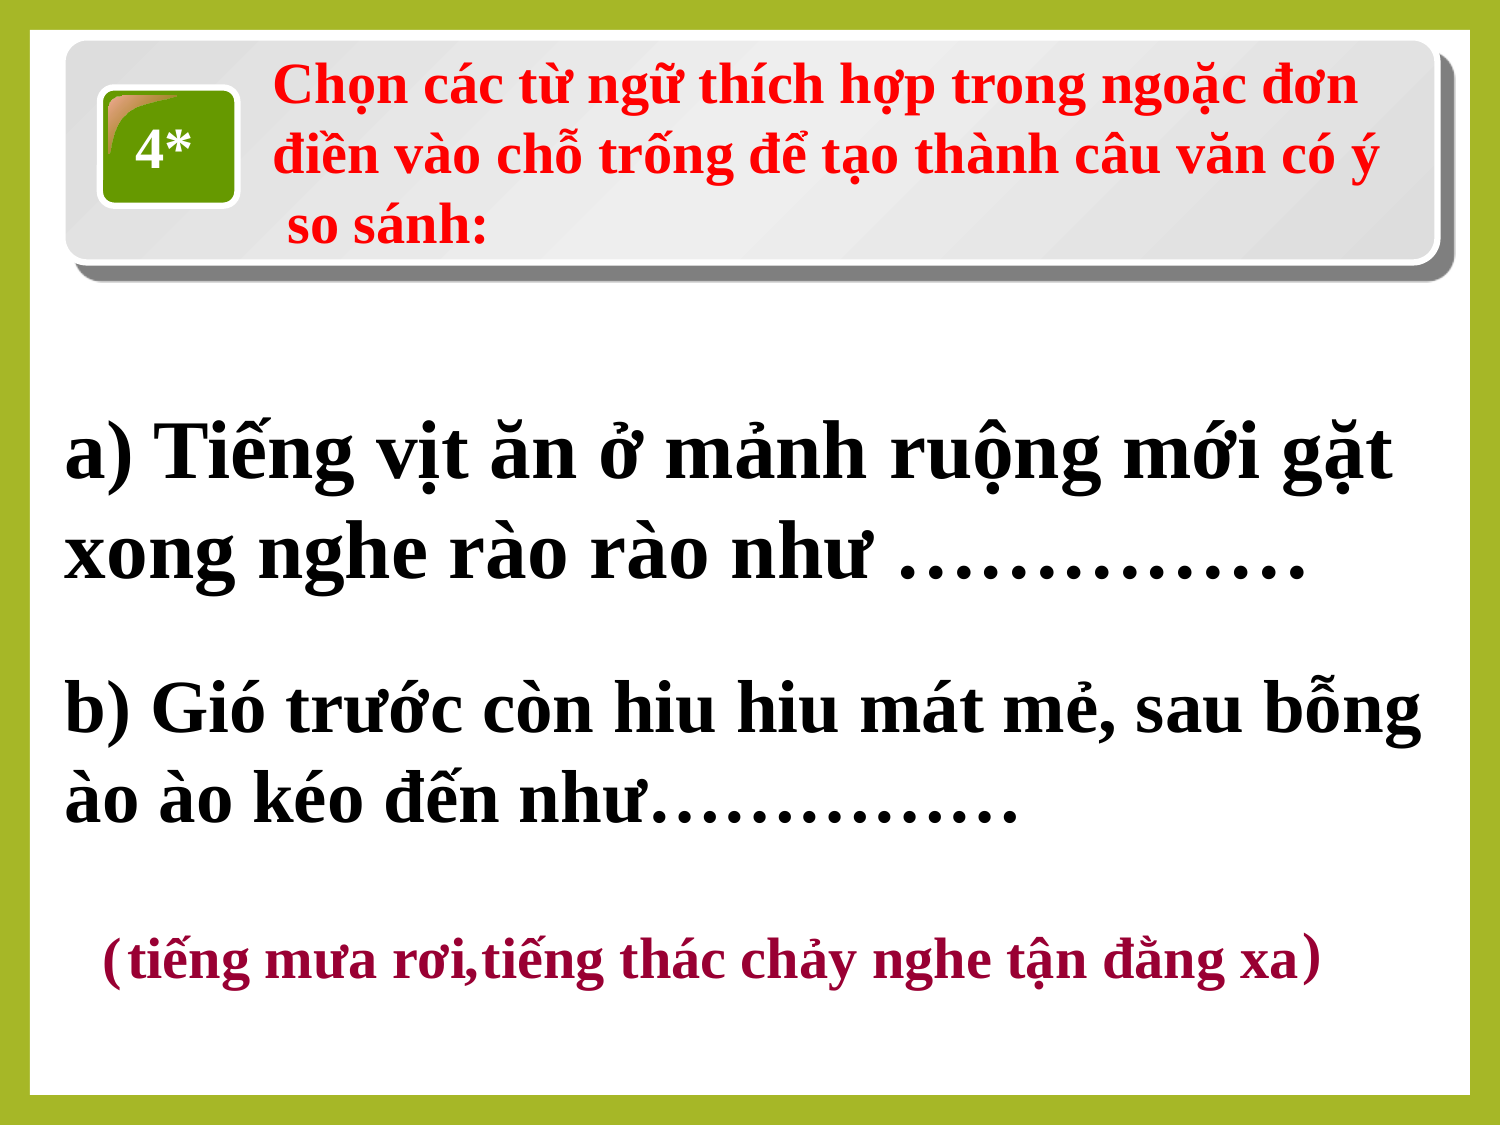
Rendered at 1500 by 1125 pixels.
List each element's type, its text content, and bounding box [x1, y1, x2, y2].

text_box ( [87, 912, 138, 998]
text_box tiếng mưa rơi [138, 912, 488, 998]
text_box b) Gió trước còn hiu hiu mát mẻ, sau bỗng ào ào kéo đến như…………… [49, 649, 1463, 845]
text_box ) [1287, 907, 1338, 993]
text_box , [450, 911, 500, 997]
text_box tiếng thác chảy nghe tận đằng xa [488, 912, 1355, 998]
text_box a) Tiếng vịt ăn ở mảnh ruộng mới gặt xong nghe rào rào như …………… [49, 387, 1463, 603]
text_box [62, 37, 1438, 263]
